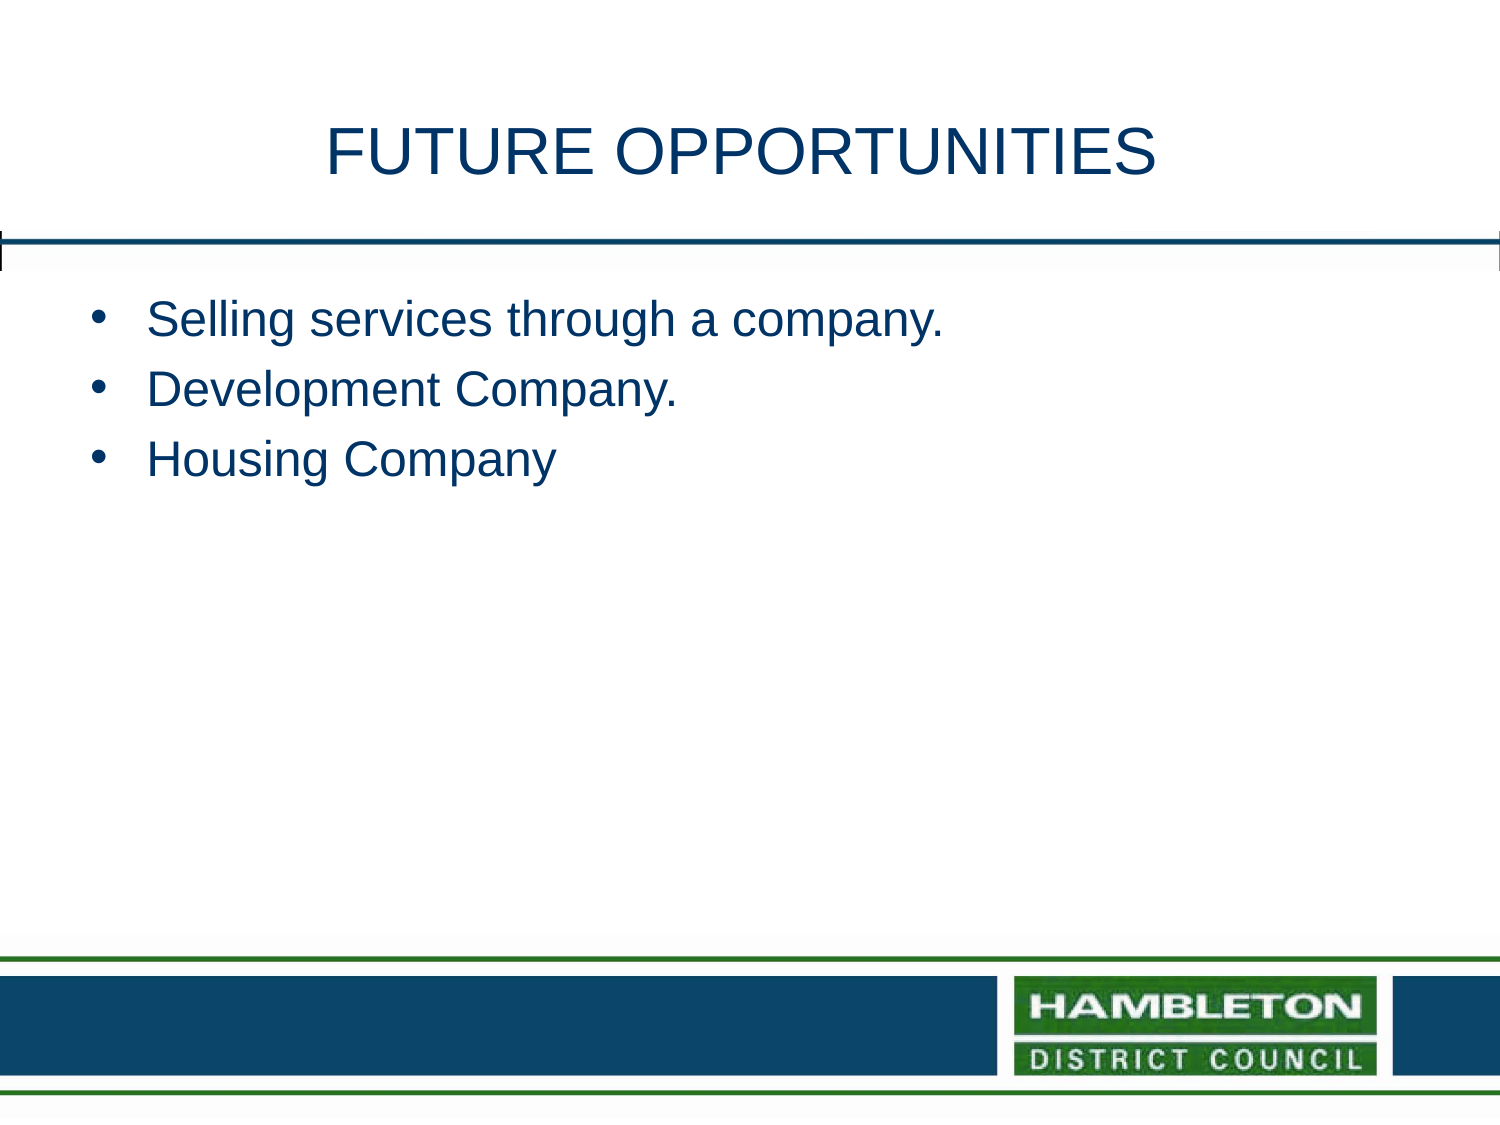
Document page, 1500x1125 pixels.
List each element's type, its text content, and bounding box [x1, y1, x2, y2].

list Selling services through a company. Development Company. Housing Company [75, 278, 1425, 953]
picture [0, 231, 1500, 271]
title FUTURE OPPORTUNITIES [76, 54, 1427, 243]
picture [0, 935, 1500, 1118]
